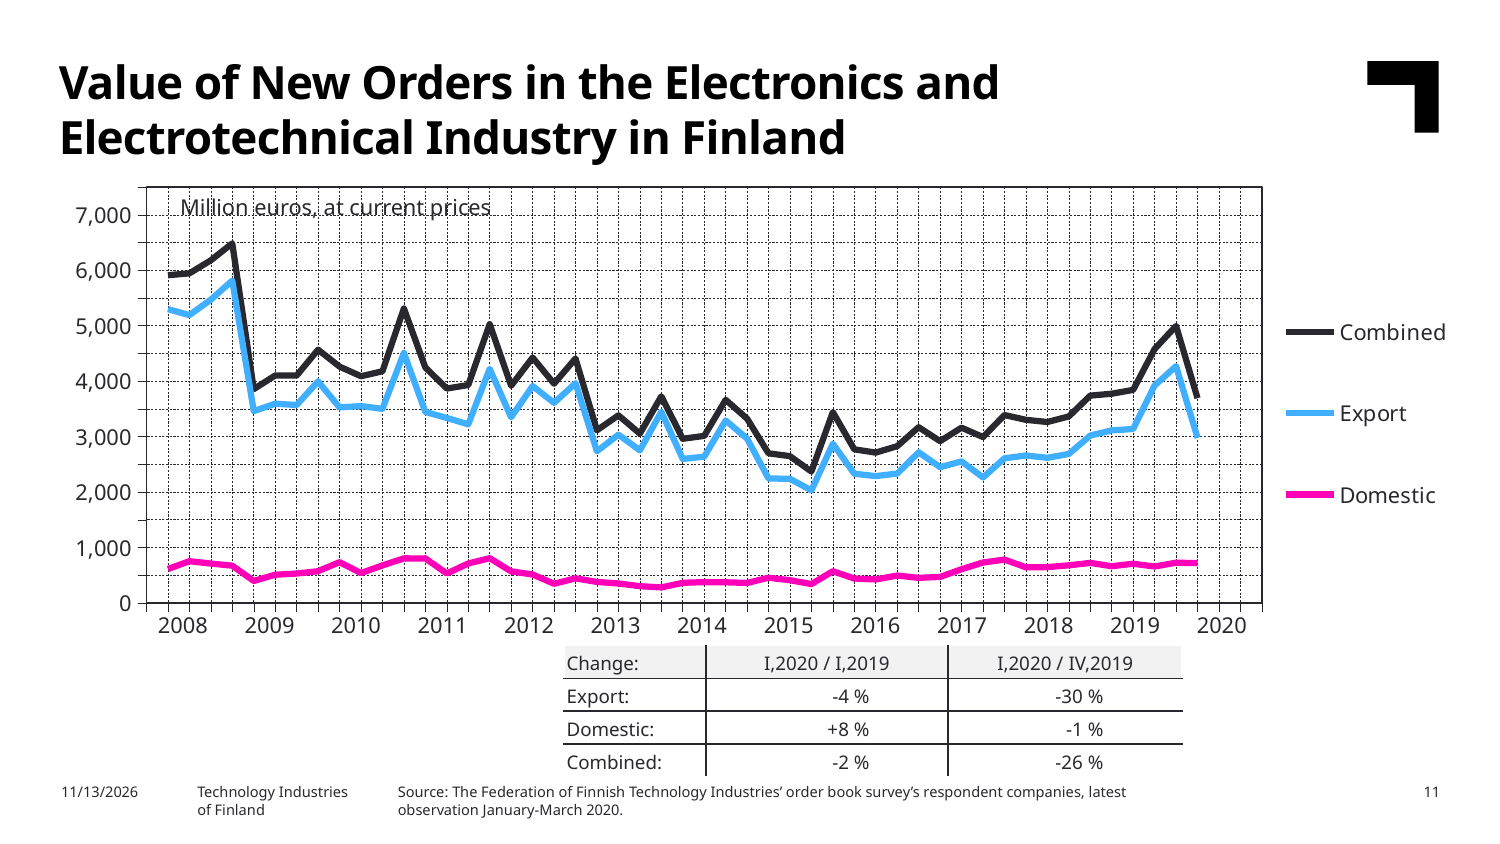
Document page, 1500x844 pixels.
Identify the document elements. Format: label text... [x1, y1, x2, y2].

table_header Change: [565, 674, 705, 678]
table_header I,2020 / I,2019 [707, 674, 947, 678]
table_cell Combined: [565, 745, 705, 775]
table_cell -1 % [949, 712, 1181, 743]
table_header I,2020 / IV,2019 [949, 674, 1181, 678]
table_cell -26 % [949, 745, 1181, 776]
table_cell -30 % [949, 679, 1181, 710]
slide_number 11 [1313, 775, 1456, 803]
table_cell +8 % [707, 712, 947, 743]
table_cell Export: [565, 679, 705, 710]
footer Technology Industries of Finland [197, 775, 453, 803]
table_cell -2 % [707, 745, 947, 775]
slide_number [46, 775, 197, 803]
list Source: The Federation of Finnish Technology Industries’ order book survey’s respondent companies, latest observation January-March 2020. [453, 775, 1144, 803]
chart [29, 166, 1459, 667]
table_cell Domestic: [565, 712, 705, 743]
table_cell -4 % [707, 679, 947, 710]
list Value of New Orders in the Electronics and Electrotechnical Industry in Finland [41, 46, 1353, 165]
